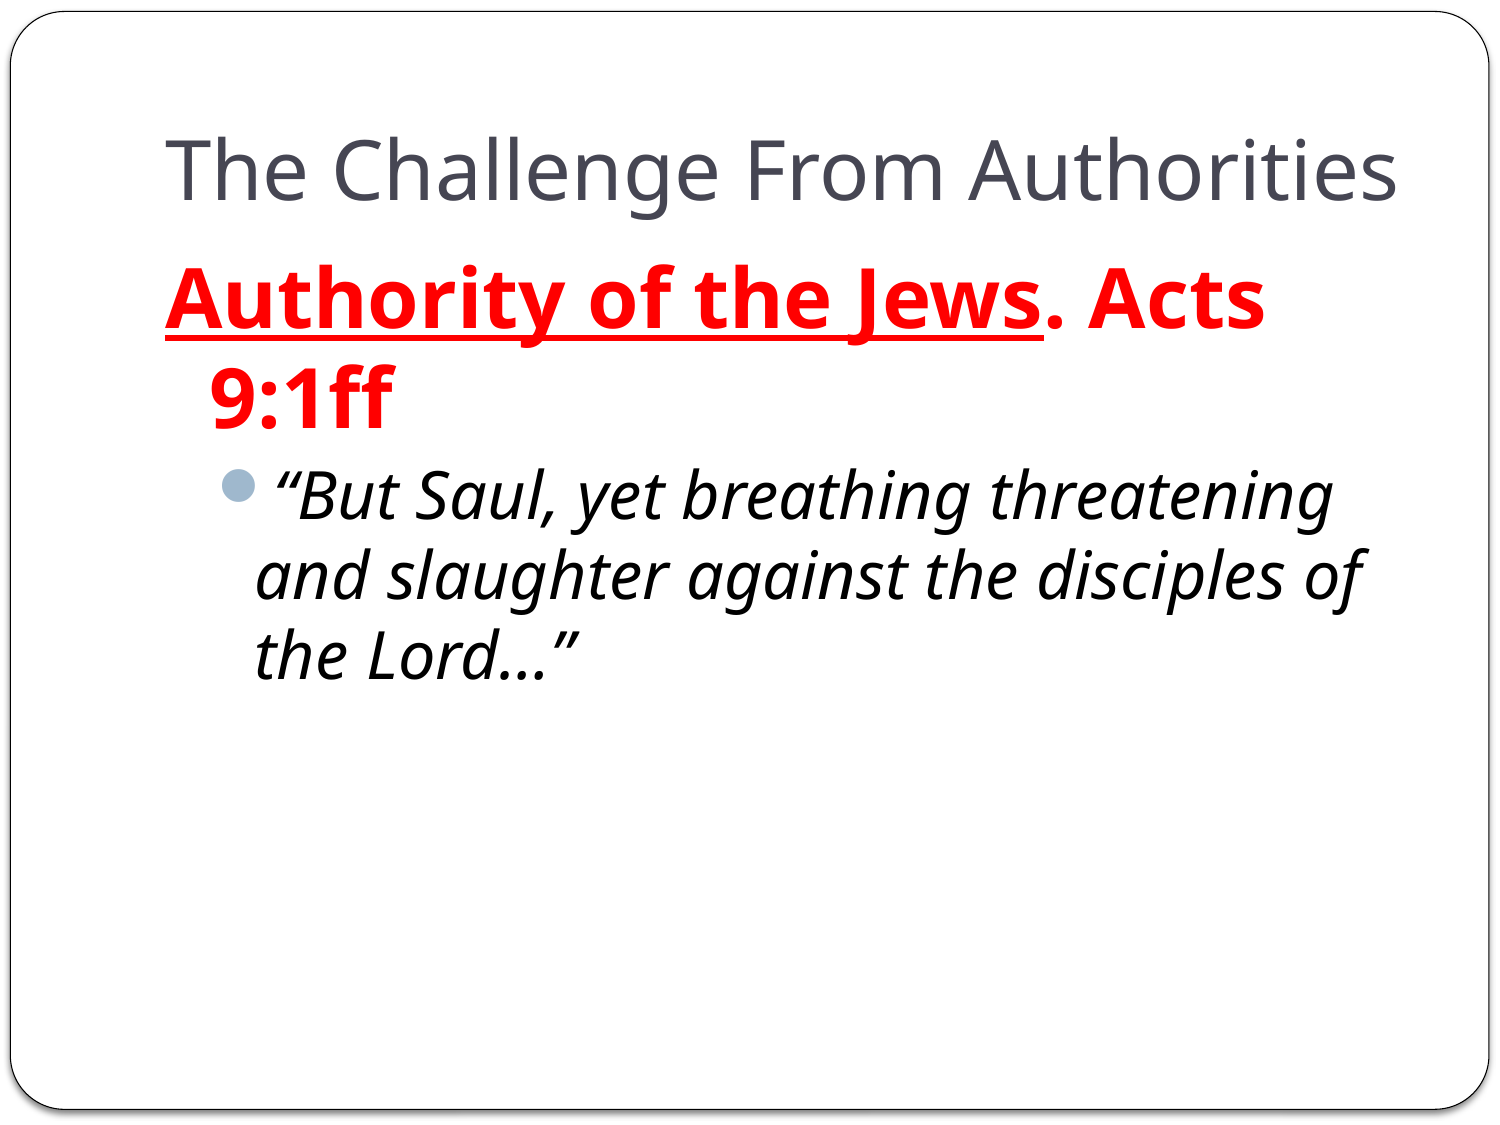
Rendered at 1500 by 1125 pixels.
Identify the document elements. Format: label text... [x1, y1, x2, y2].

list Authority of the Jews. Acts 9:1ff “But Saul, yet breathing threatening and slaughter against the disciples of the Lord…” [149, 237, 1426, 988]
title The Challenge From Authorities [149, 44, 1426, 233]
